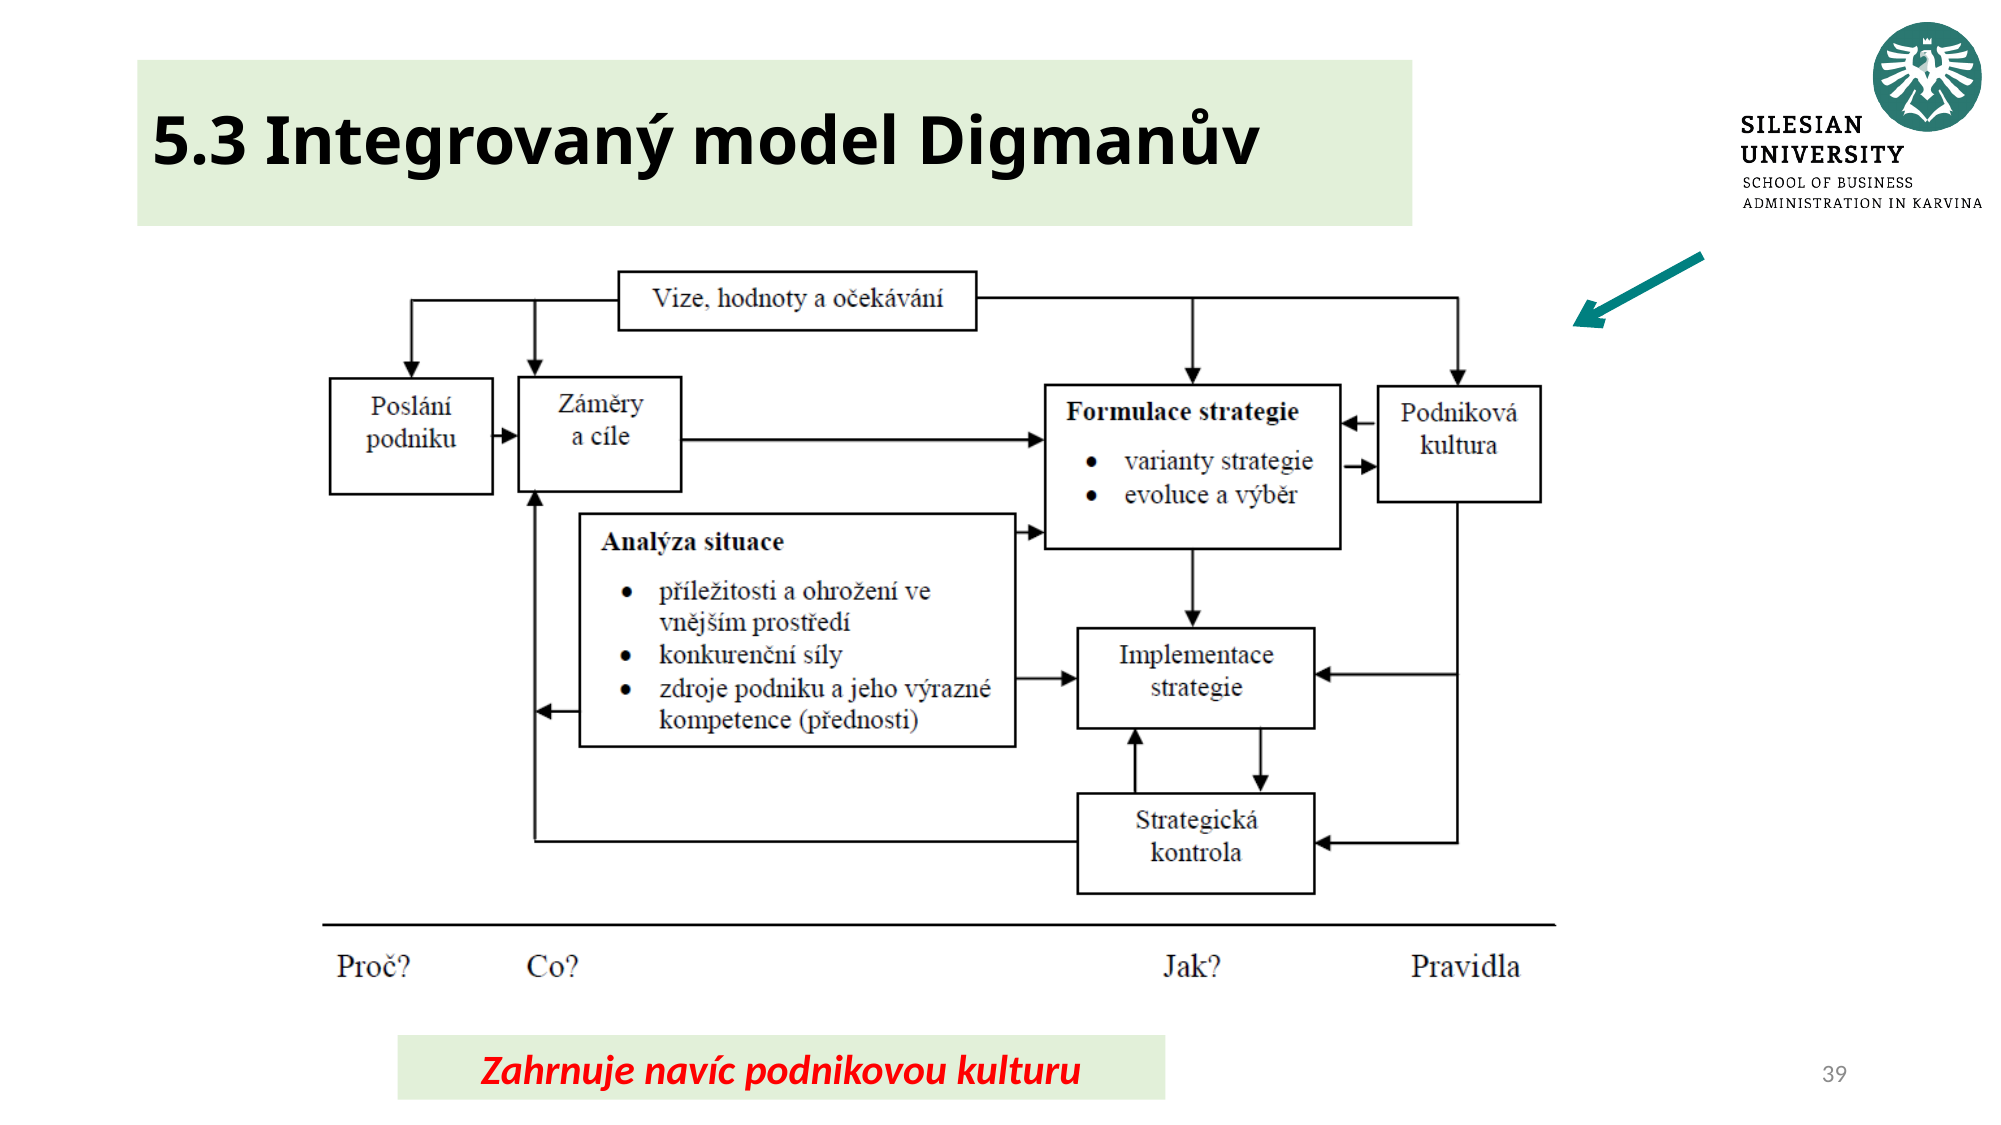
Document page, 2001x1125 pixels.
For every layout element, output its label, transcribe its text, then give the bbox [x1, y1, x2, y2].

text_box Zahrnuje navíc podnikovou kulturu [397, 1035, 1166, 1100]
picture [1741, 22, 1982, 208]
slide_number 39 [1412, 1042, 1863, 1103]
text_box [1572, 255, 1703, 327]
picture [302, 255, 1559, 994]
title 5.3 Integrovaný model Digmanův [137, 59, 1413, 226]
